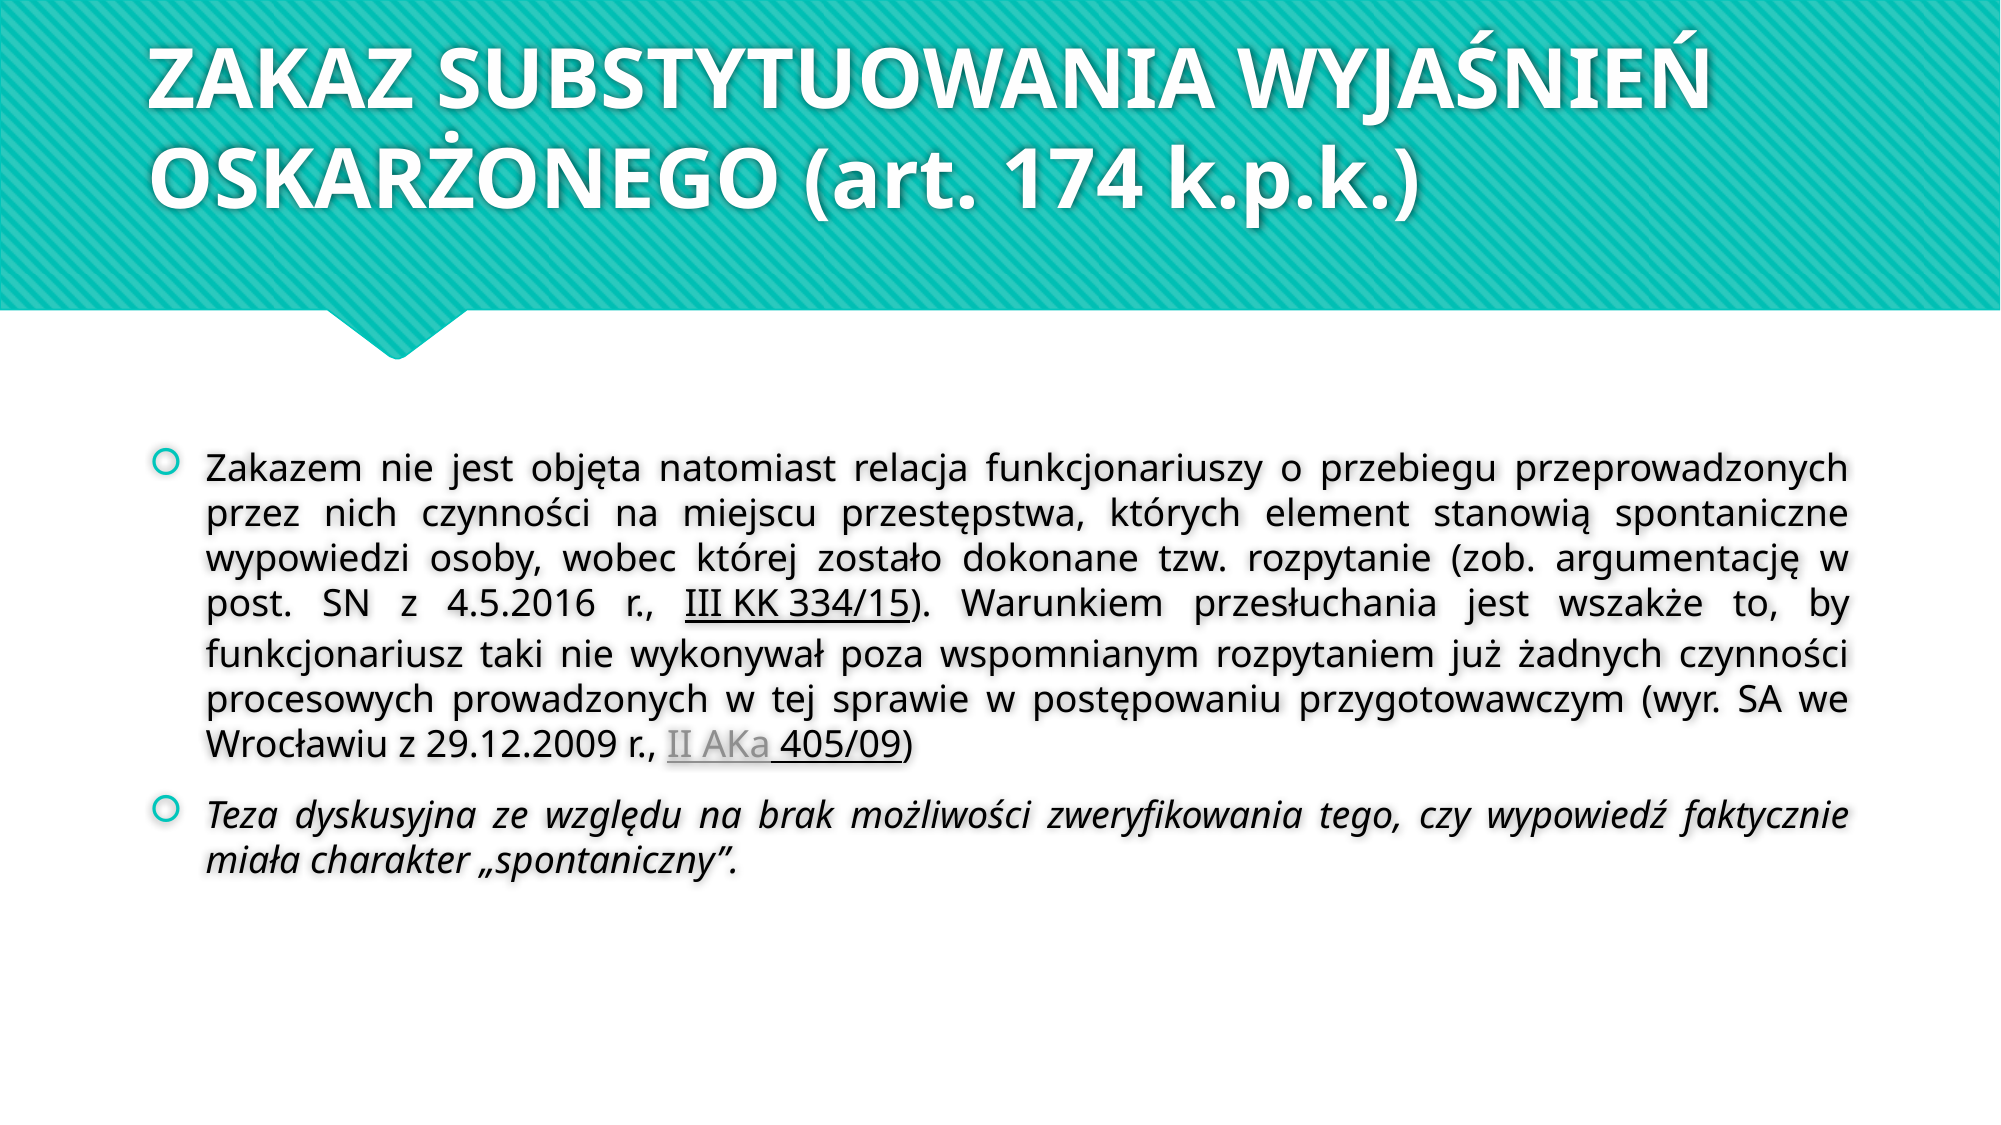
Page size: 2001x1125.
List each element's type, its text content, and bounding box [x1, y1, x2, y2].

list Zakazem nie jest objęta natomiast relacja funkcjonariuszy o przebiegu przeprowadzonych przez nich czynności na miejscu przestępstwa, których element stanowią spontaniczne wypowiedzi osoby, wobec której zostało dokonane tzw. rozpytanie (zob. argumentację w post. SN z 4.5.2016 r., III KK 334/15). Warunkiem przesłuchania jest wszakże to, by funkcjonariusz taki nie wykonywał poza wspomnianym rozpytaniem już żadnych czynności procesowych prowadzonych w tej sprawie w postępowaniu przygotowawczym (wyr. SA we Wrocławiu z 29.12.2009 r., II AKa 405/09) Teza dyskusyjna ze względu na brak możliwości zweryfikowania tego, czy wypowiedź faktycznie miała charakter „spontaniczny”. [134, 364, 1866, 962]
title ZAKAZ SUBSTYTUOWANIA WYJAŚNIEŃ OSKARŻONEGO (art. 174 k.p.k.) [132, 73, 1868, 233]
